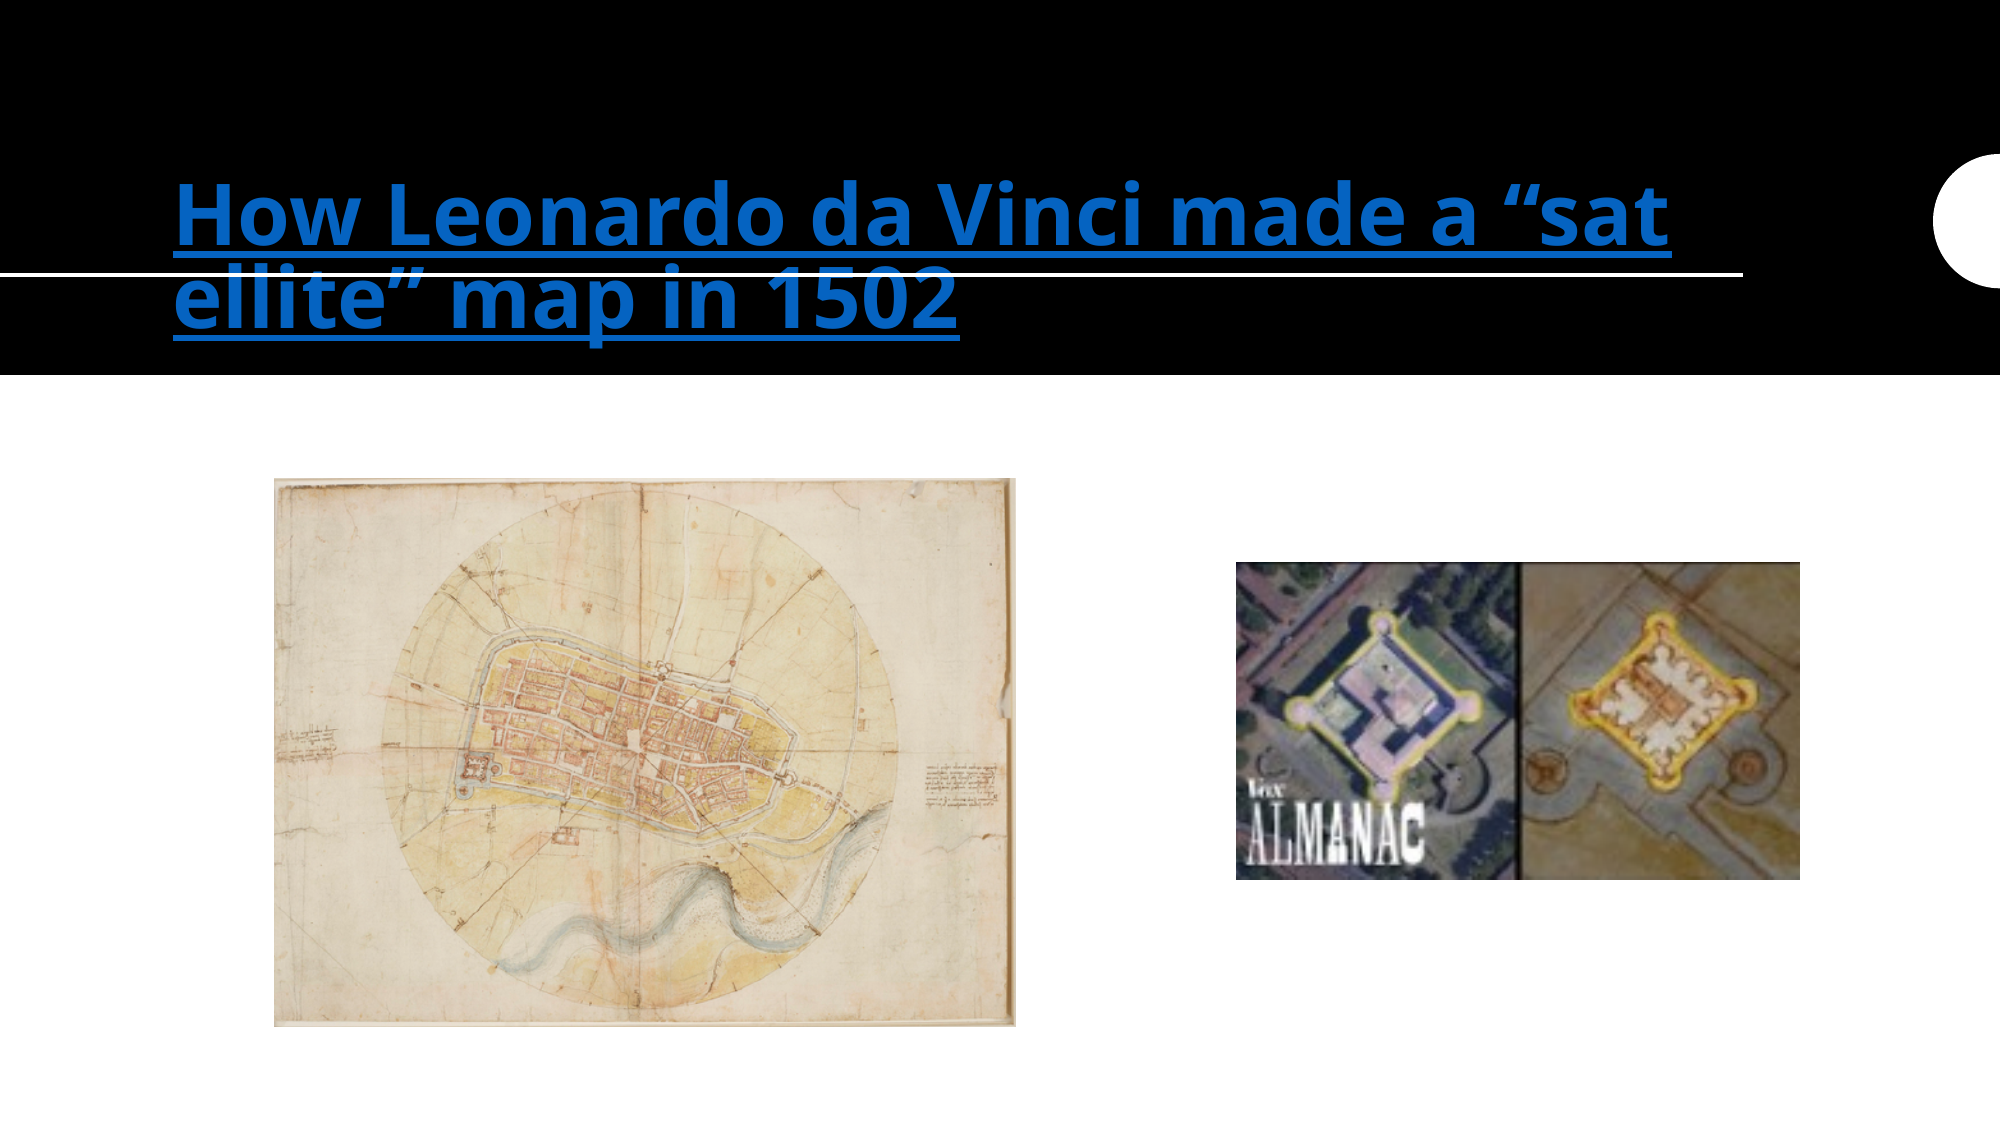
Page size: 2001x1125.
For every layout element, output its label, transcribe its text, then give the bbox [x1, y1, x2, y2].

text_box [1933, 153, 2000, 289]
title How Leonardo da Vinci made a “satellite” map in 1502 [157, 71, 1725, 273]
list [274, 478, 1016, 1027]
text_box [0, 0, 2000, 376]
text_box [1235, 561, 1800, 881]
